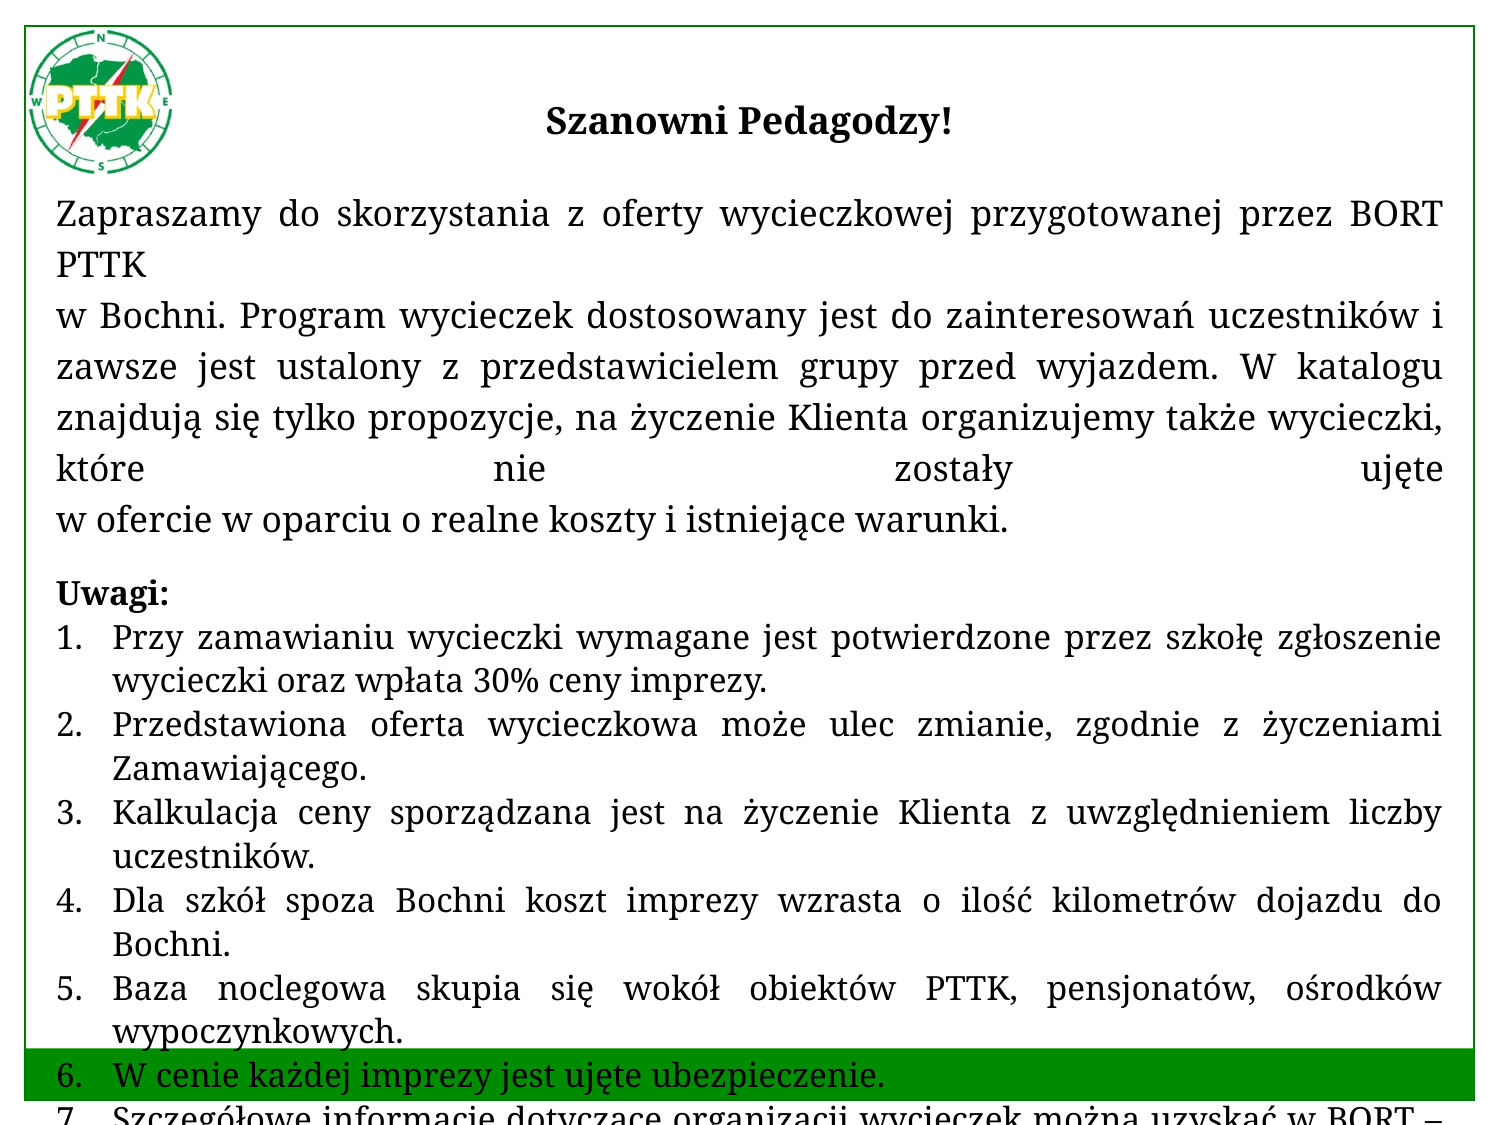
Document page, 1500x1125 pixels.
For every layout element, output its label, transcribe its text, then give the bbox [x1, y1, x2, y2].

text_box Szanowni Pedagodzy! Zapraszamy do skorzystania z oferty wycieczkowej przygotowanej przez BORT PTTK w Bochni. Program wycieczek dostosowany jest do zainteresowań uczestników i zawsze jest ustalony z przedstawicielem grupy przed wyjazdem. W katalogu znajdują się tylko propozycje, na życzenie Klienta organizujemy także wycieczki, które nie zostały ujęte w ofercie w oparciu o realne koszty i istniejące warunki. Uwagi: Przy zamawianiu wycieczki wymagane jest potwierdzone przez szkołę zgłoszenie wycieczki oraz wpłata 30% ceny imprezy. Przedstawiona oferta wycieczkowa może ulec zmianie, zgodnie z życzeniami Zamawiającego. Kalkulacja ceny sporządzana jest na życzenie Klienta z uwzględnieniem liczby uczestników. Dla szkół spoza Bochni koszt imprezy wzrasta o ilość kilometrów dojazdu do Bochni. Baza noclegowa skupia się wokół obiektów PTTK, pensjonatów, ośrodków wypoczynkowych. W cenie każdej imprezy jest ujęte ubezpieczenie. Szczegółowe informacje dotyczące organizacji wycieczek można uzyskać w BORT – PTTK Bochnia, ul. Bernardyńska 10, tel. 14 612 27 62. [41, 90, 1459, 1125]
picture [29, 30, 172, 174]
